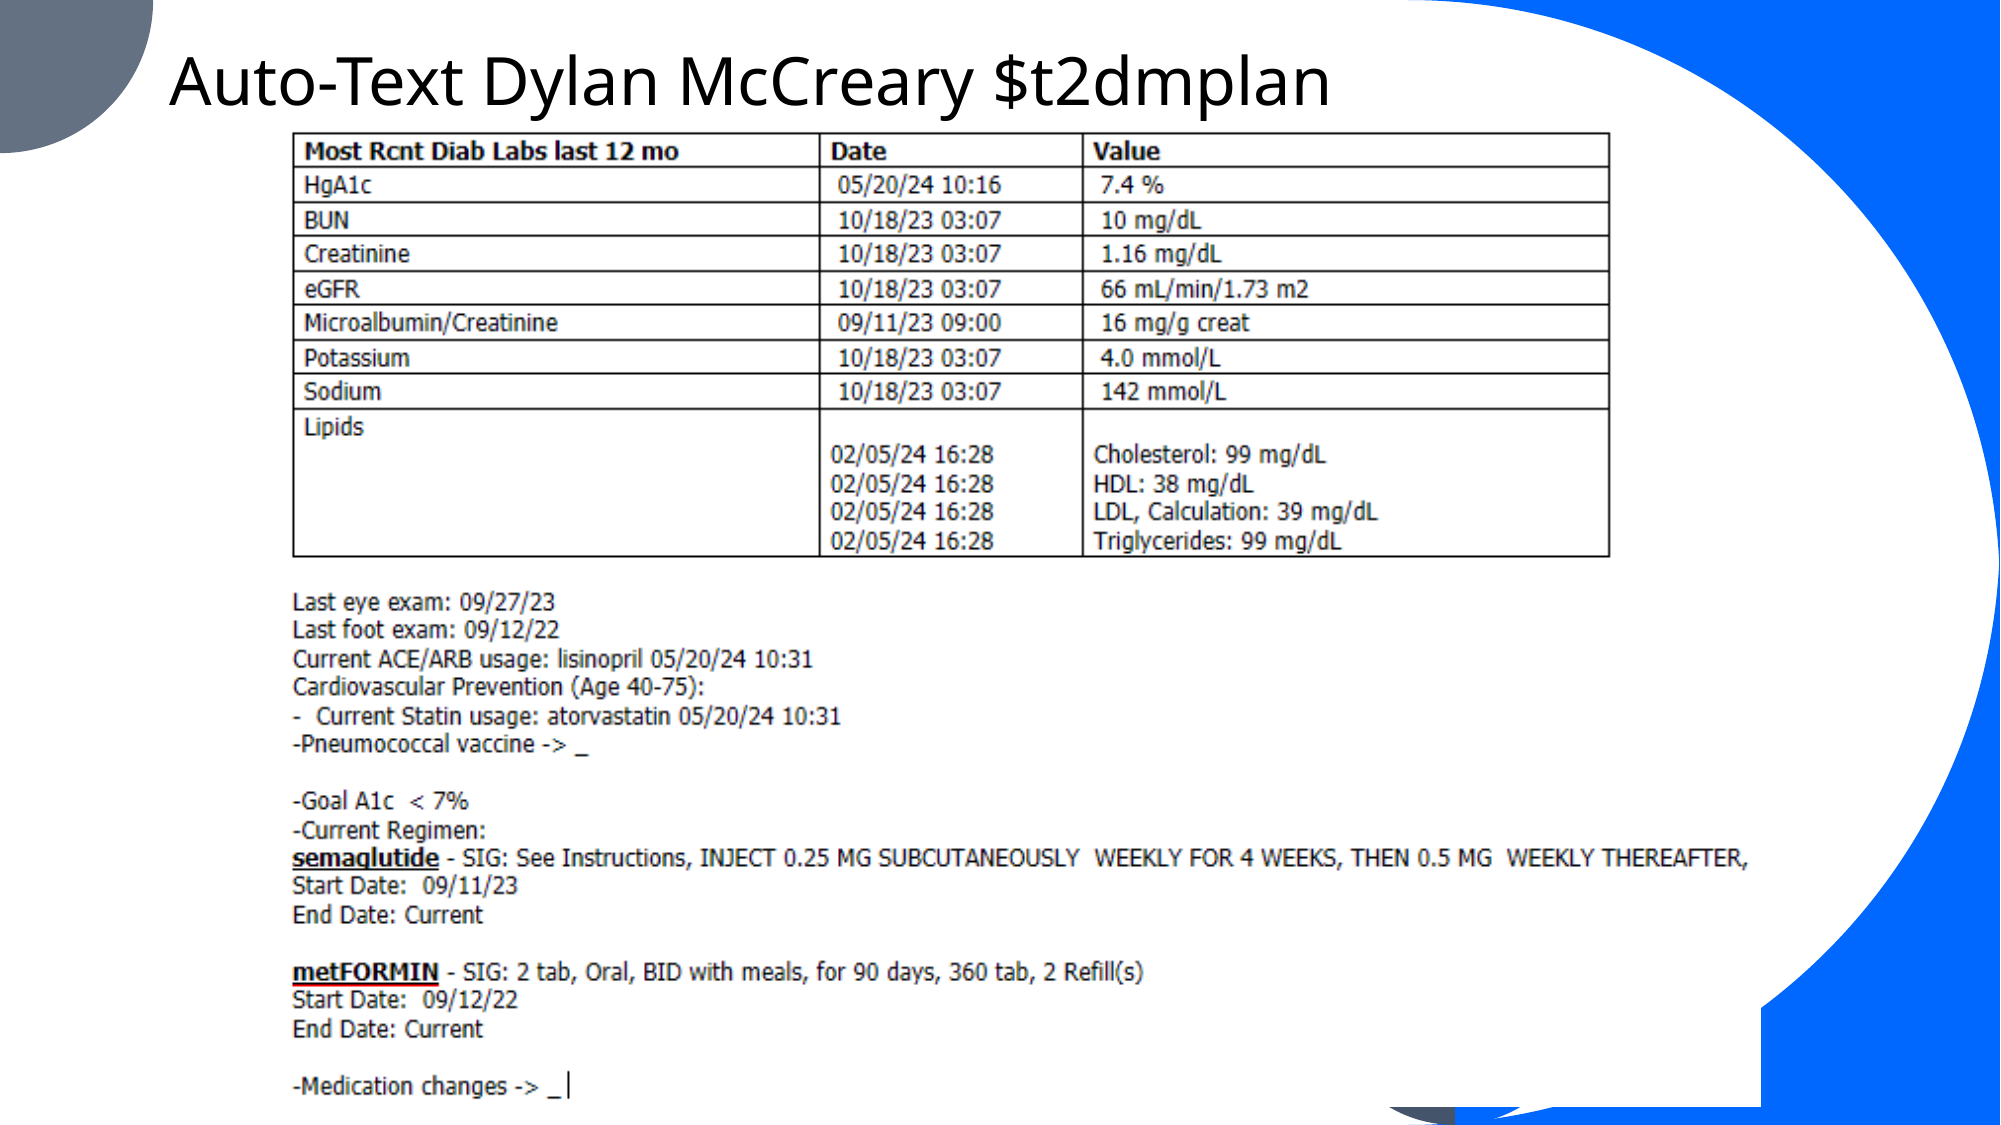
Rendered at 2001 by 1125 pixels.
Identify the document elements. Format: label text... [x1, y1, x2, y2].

text_box Auto-Text Dylan McCreary $t2dmplan [154, 31, 1892, 126]
picture [285, 125, 1761, 1107]
